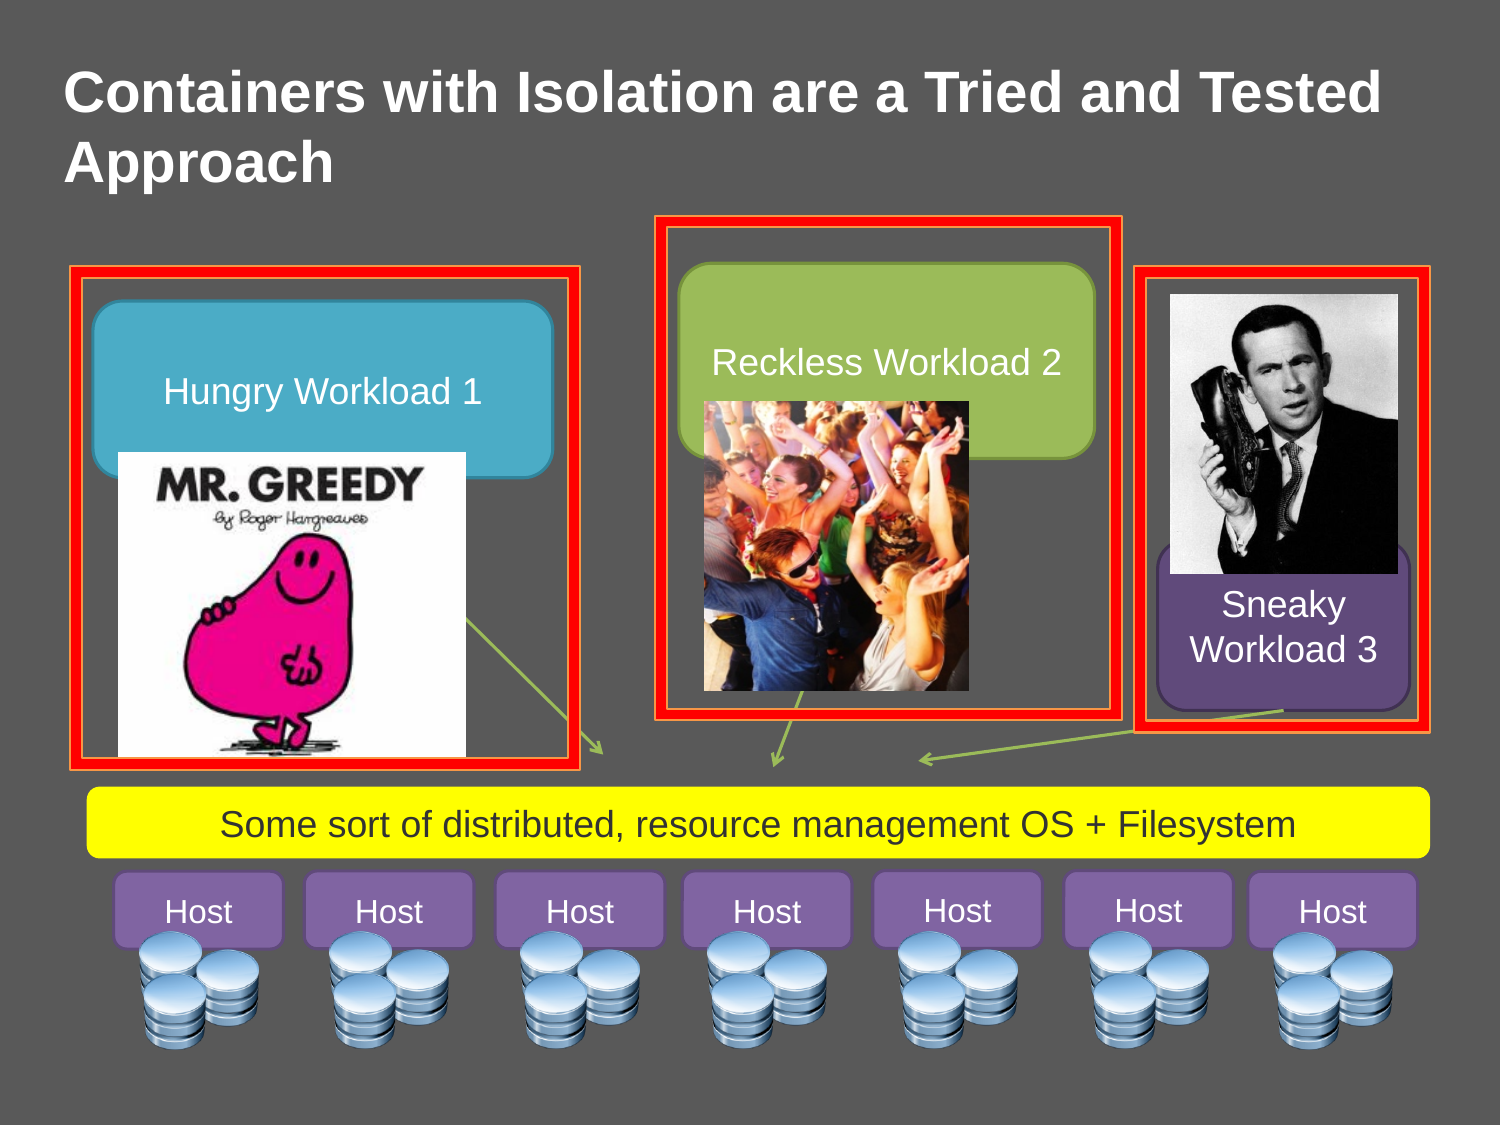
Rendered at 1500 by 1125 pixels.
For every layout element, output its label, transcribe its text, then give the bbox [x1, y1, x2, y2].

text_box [1247, 871, 1418, 1050]
text_box Hungry Workload 1 [92, 301, 553, 476]
picture [703, 401, 969, 692]
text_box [303, 870, 475, 1050]
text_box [872, 870, 1043, 1049]
text_box Sneaky Workload 3 [1157, 548, 1410, 711]
text_box [655, 215, 1122, 720]
text_box Reckless Workload 2 [678, 263, 1095, 459]
picture [1169, 294, 1398, 575]
text_box [69, 266, 580, 771]
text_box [917, 710, 1284, 762]
picture [117, 451, 466, 769]
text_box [494, 870, 666, 1050]
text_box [113, 870, 284, 1050]
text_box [1063, 870, 1234, 1049]
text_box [471, 477, 604, 755]
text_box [681, 870, 853, 1050]
text_box [1134, 266, 1431, 733]
text_box Some sort of distributed, resource management OS + Filesystem [88, 788, 1429, 857]
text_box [773, 700, 875, 768]
title Containers with Isolation are a Tried and Tested Approach [63, 96, 1454, 152]
